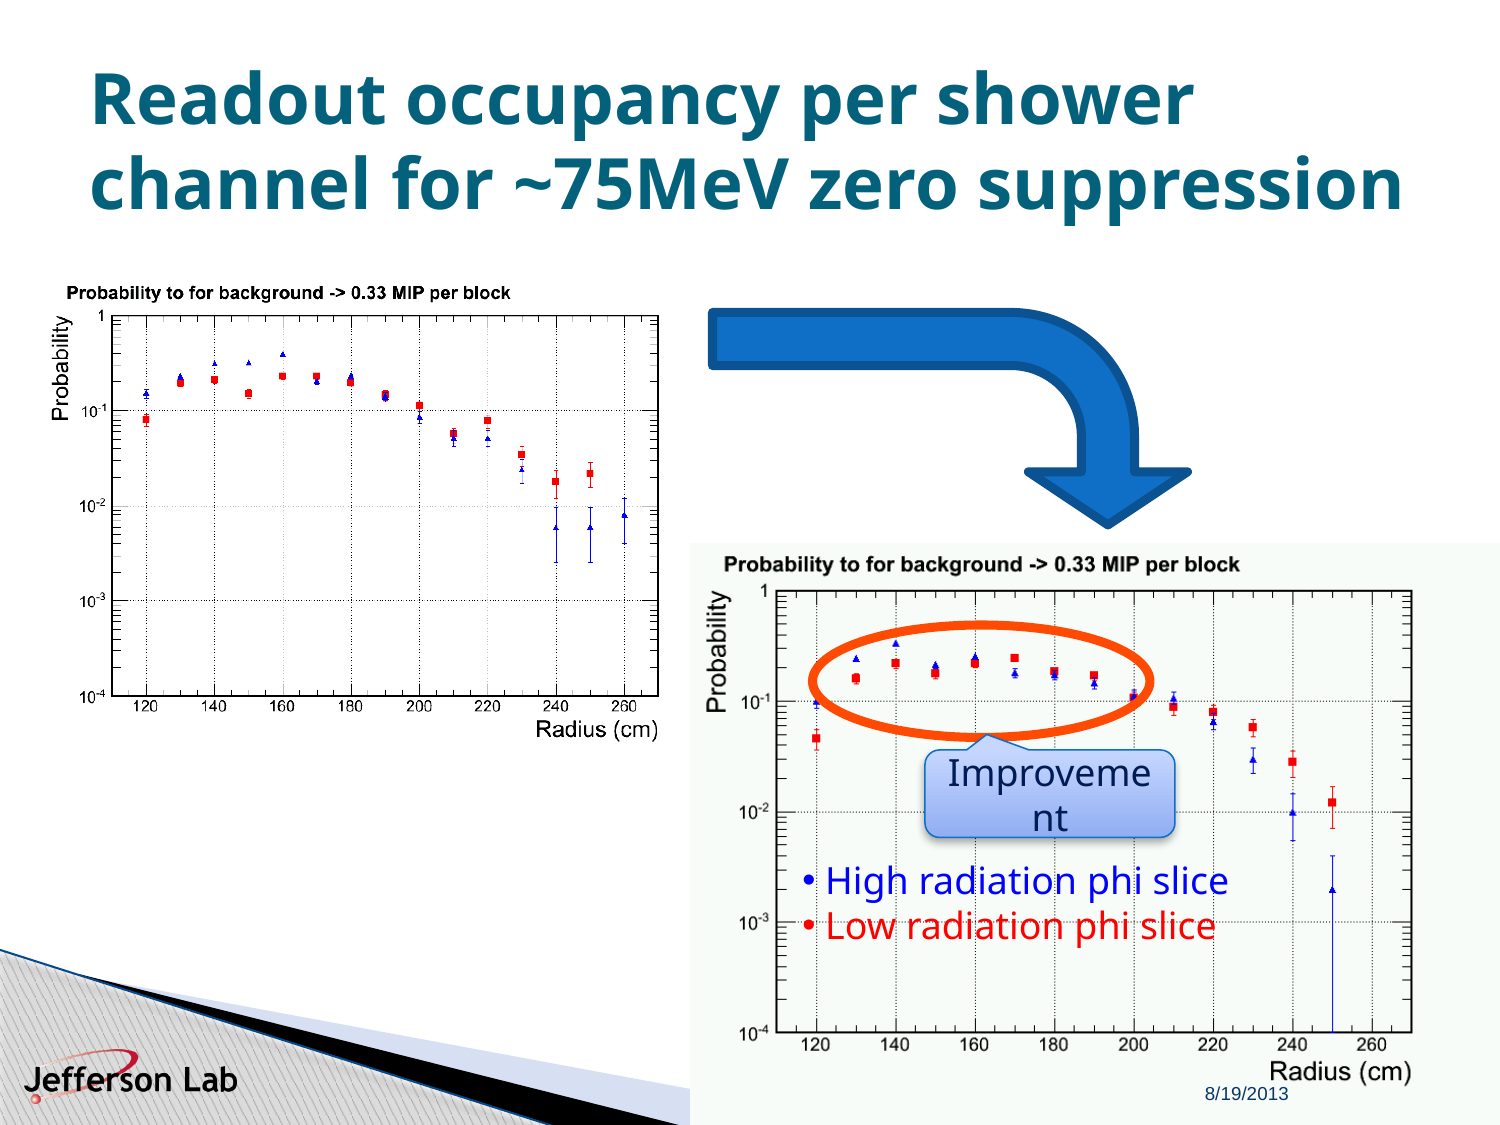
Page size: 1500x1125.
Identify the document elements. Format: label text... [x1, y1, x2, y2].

picture [690, 543, 1500, 1125]
picture [24, 1049, 237, 1104]
title Readout occupancy per shower channel for ~75MeV zero suppression [75, 45, 1425, 233]
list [37, 274, 734, 776]
text_box [739, 307, 1192, 530]
